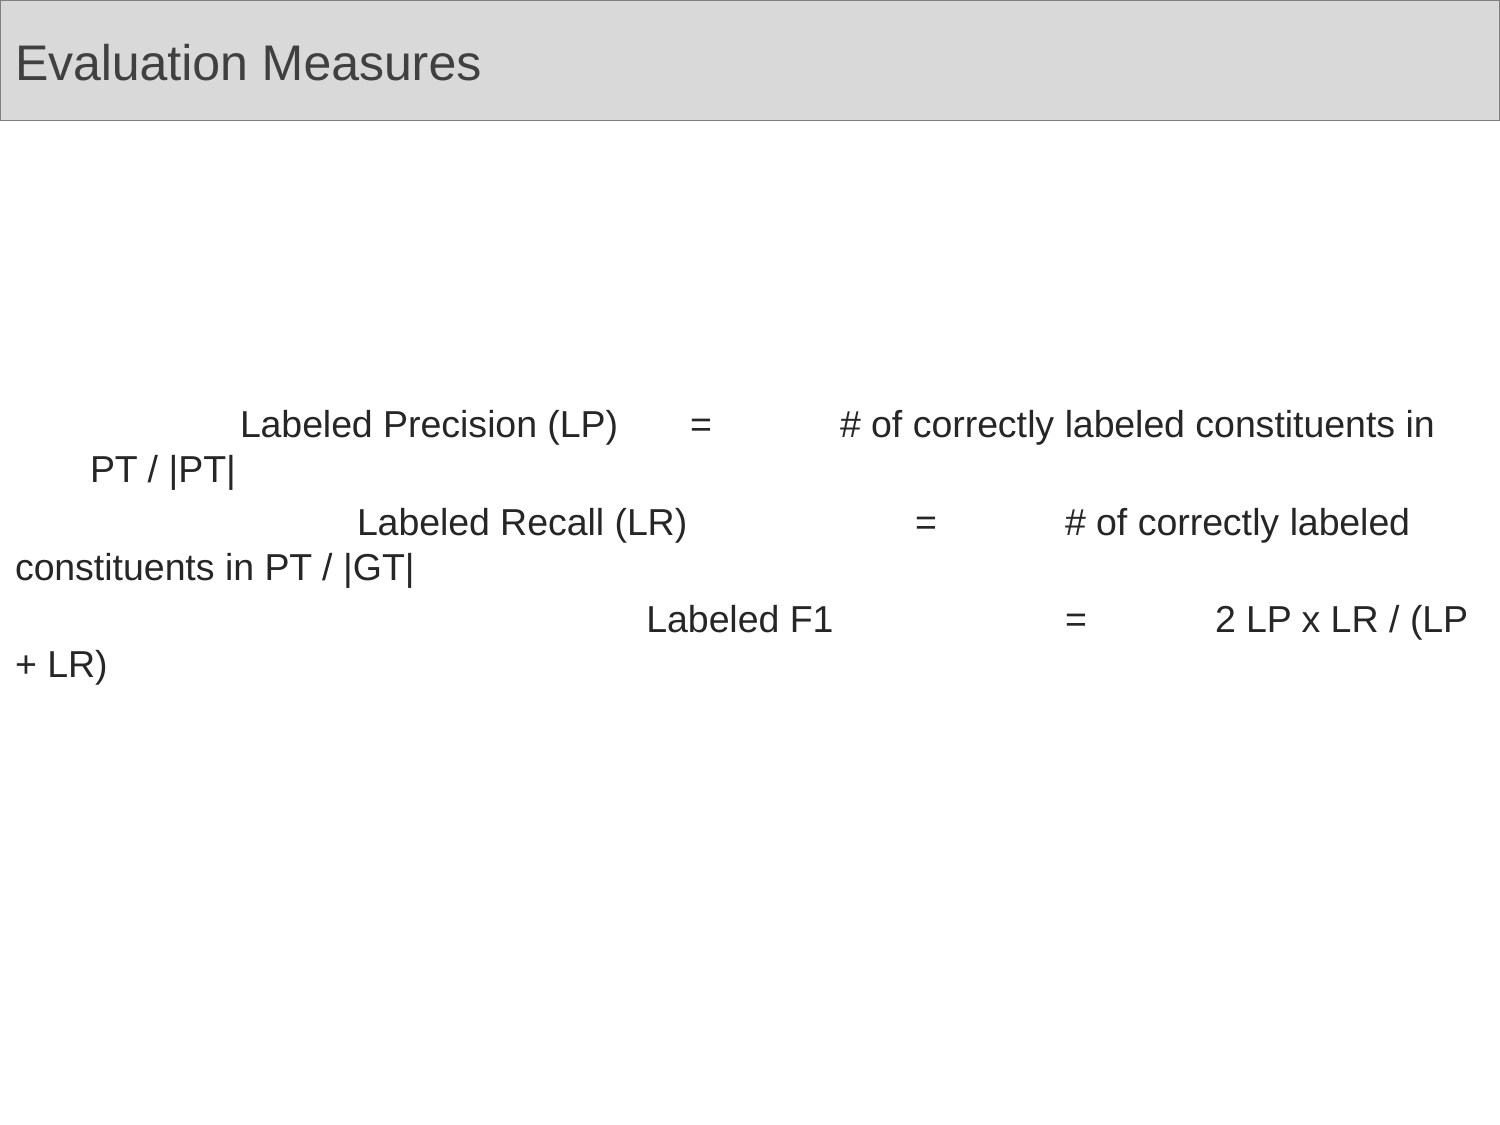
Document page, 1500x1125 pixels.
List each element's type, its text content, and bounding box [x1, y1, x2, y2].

title Evaluation Measures [0, 0, 1500, 121]
list Labeled Precision (LP) = # of correctly labeled constituents in PT / |PT| Labeled Recall (LR) = # of correctly labeled constituents in PT / |GT| Labeled F1 = 2 LP x LR / (LP + LR) [0, 130, 1500, 1076]
